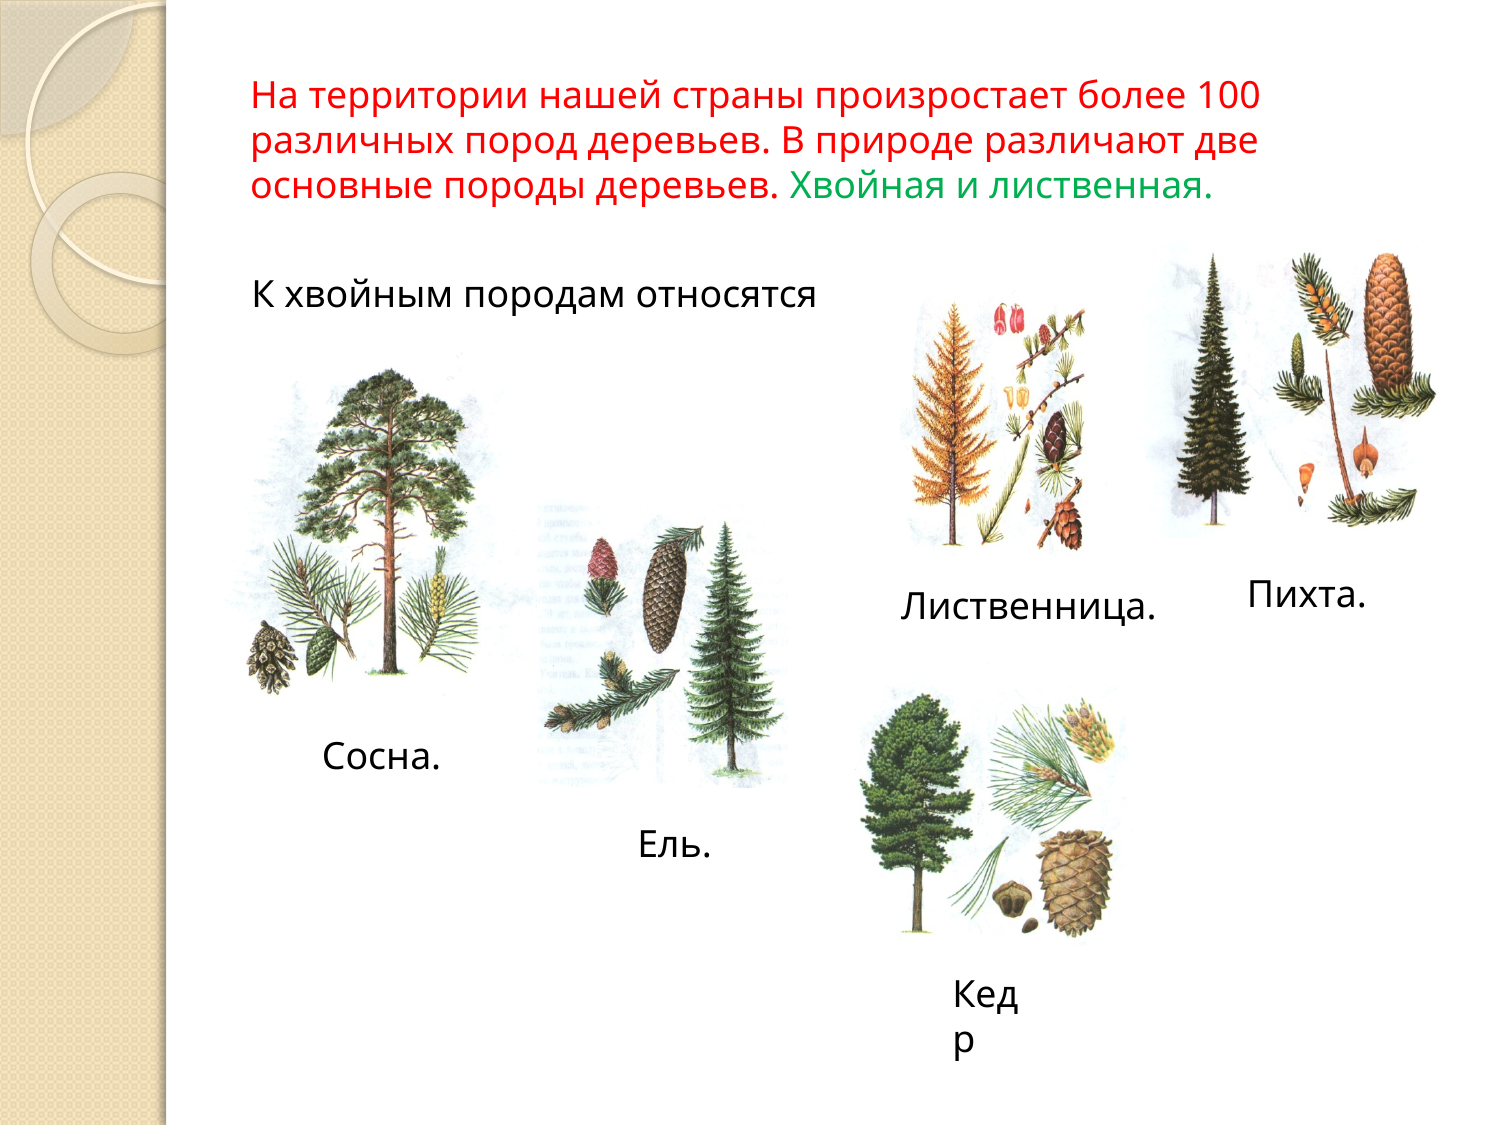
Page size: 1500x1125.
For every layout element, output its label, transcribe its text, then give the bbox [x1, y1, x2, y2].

text_box Ель. [622, 812, 727, 873]
picture [224, 349, 788, 788]
picture [837, 662, 1151, 951]
text_box К хвойным породам относятся [226, 262, 843, 323]
text_box Кедр [937, 962, 1051, 1068]
text_box Лиственница. [886, 574, 1172, 635]
text_box Сосна. [307, 724, 457, 785]
text_box Пихта. [1232, 562, 1382, 623]
picture [899, 274, 1108, 563]
title На территории нашей страны произростает более 100 различных пород деревьев. В природе различают две основные породы деревьев. Хвойная и лиственная. [235, 45, 1466, 233]
picture [1124, 237, 1453, 538]
